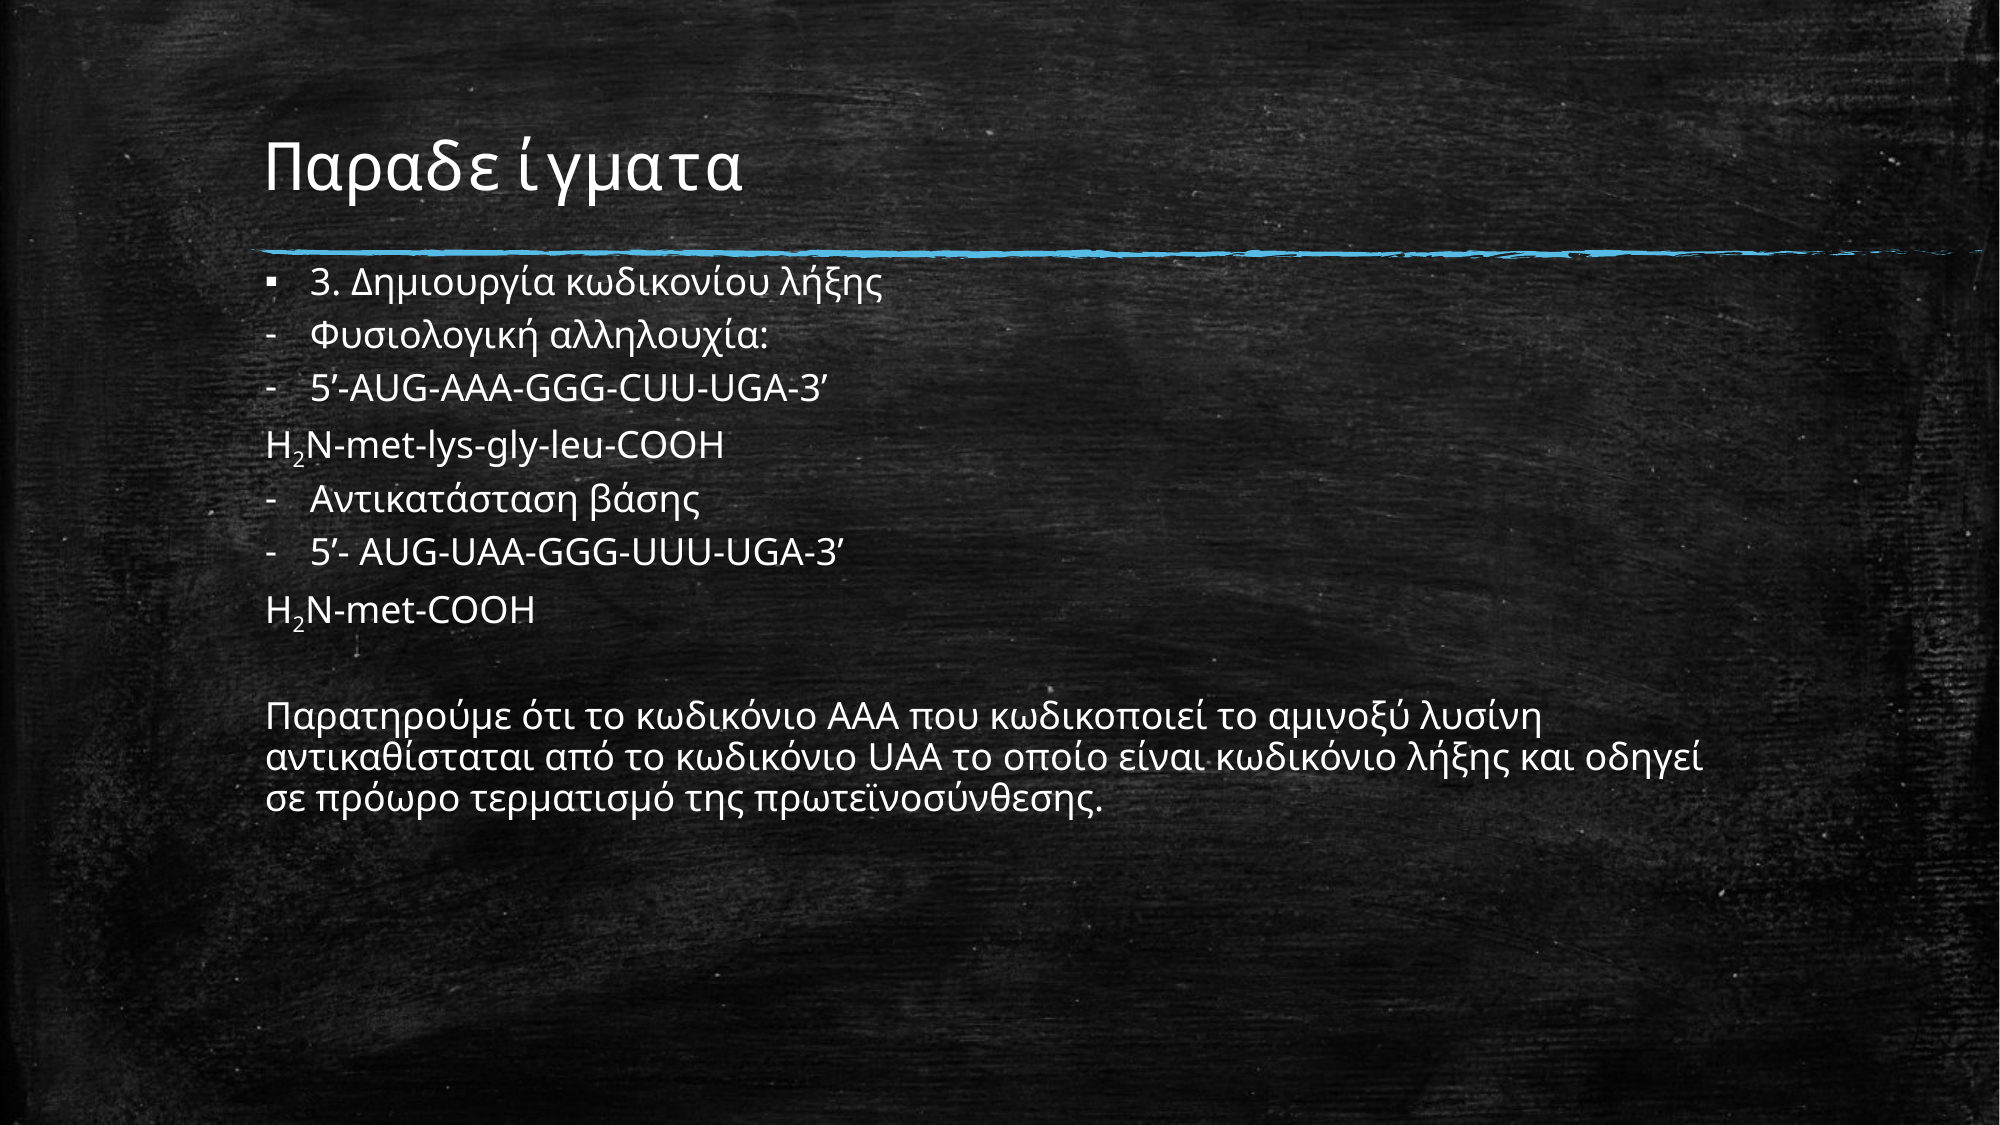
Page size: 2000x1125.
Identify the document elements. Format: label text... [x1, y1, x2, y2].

list 3. Δημιουργία κωδικονίου λήξης Φυσιολογική αλληλουχία: 5’-AUG-AAA-GGG-CUU-UGA-3’ H2N-met-lys-gly-leu-COOH Αντικατάσταση βάσης 5’- AUG-UAA-GGG-UUU-UGA-3’ H2N-met-COOH Παρατηρούμε ότι το κωδικόνιο ΑΑΑ που κωδικοποιεί το αμινοξύ λυσίνη αντικαθίσταται από το κωδικόνιο UAA το οποίο είναι κωδικόνιο λήξης και οδηγεί σε πρόωρο τερματισμό της πρωτεϊνοσύνθεσης. [249, 255, 1750, 1013]
title Παραδείγματα [249, 45, 1750, 213]
